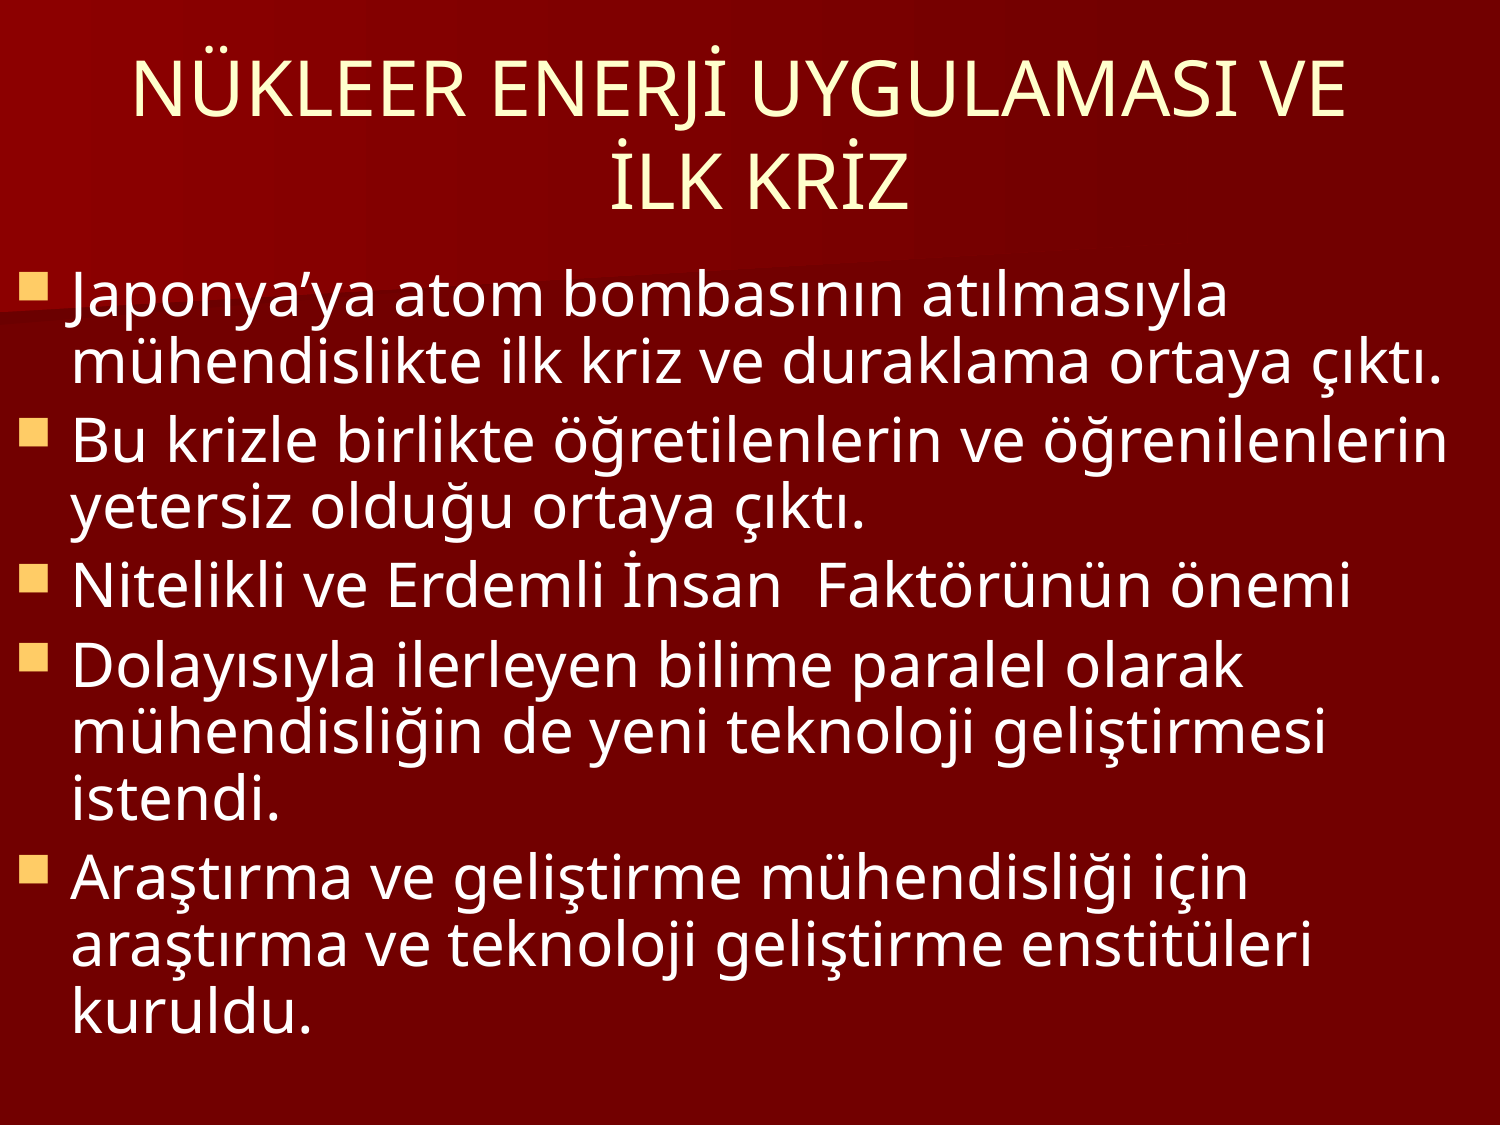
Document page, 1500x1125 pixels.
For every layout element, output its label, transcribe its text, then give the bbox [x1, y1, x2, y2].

title NÜKLEER ENERJİ UYGULAMASI VE İLK KRİZ [0, 30, 1500, 233]
list Japonya’ya atom bombasının atılmasıyla mühendislikte ilk kriz ve duraklama ortaya çıktı. Bu krizle birlikte öğretilenlerin ve öğrenilenlerin yetersiz olduğu ortaya çıktı. Nitelikli ve Erdemli İnsan Faktörünün önemi Dolayısıyla ilerleyen bilime paralel olarak mühendisliğin de yeni teknoloji geliştirmesi istendi. Araştırma ve geliştirme mühendisliği için araştırma ve teknoloji geliştirme enstitüleri kuruldu. [0, 255, 1471, 1125]
